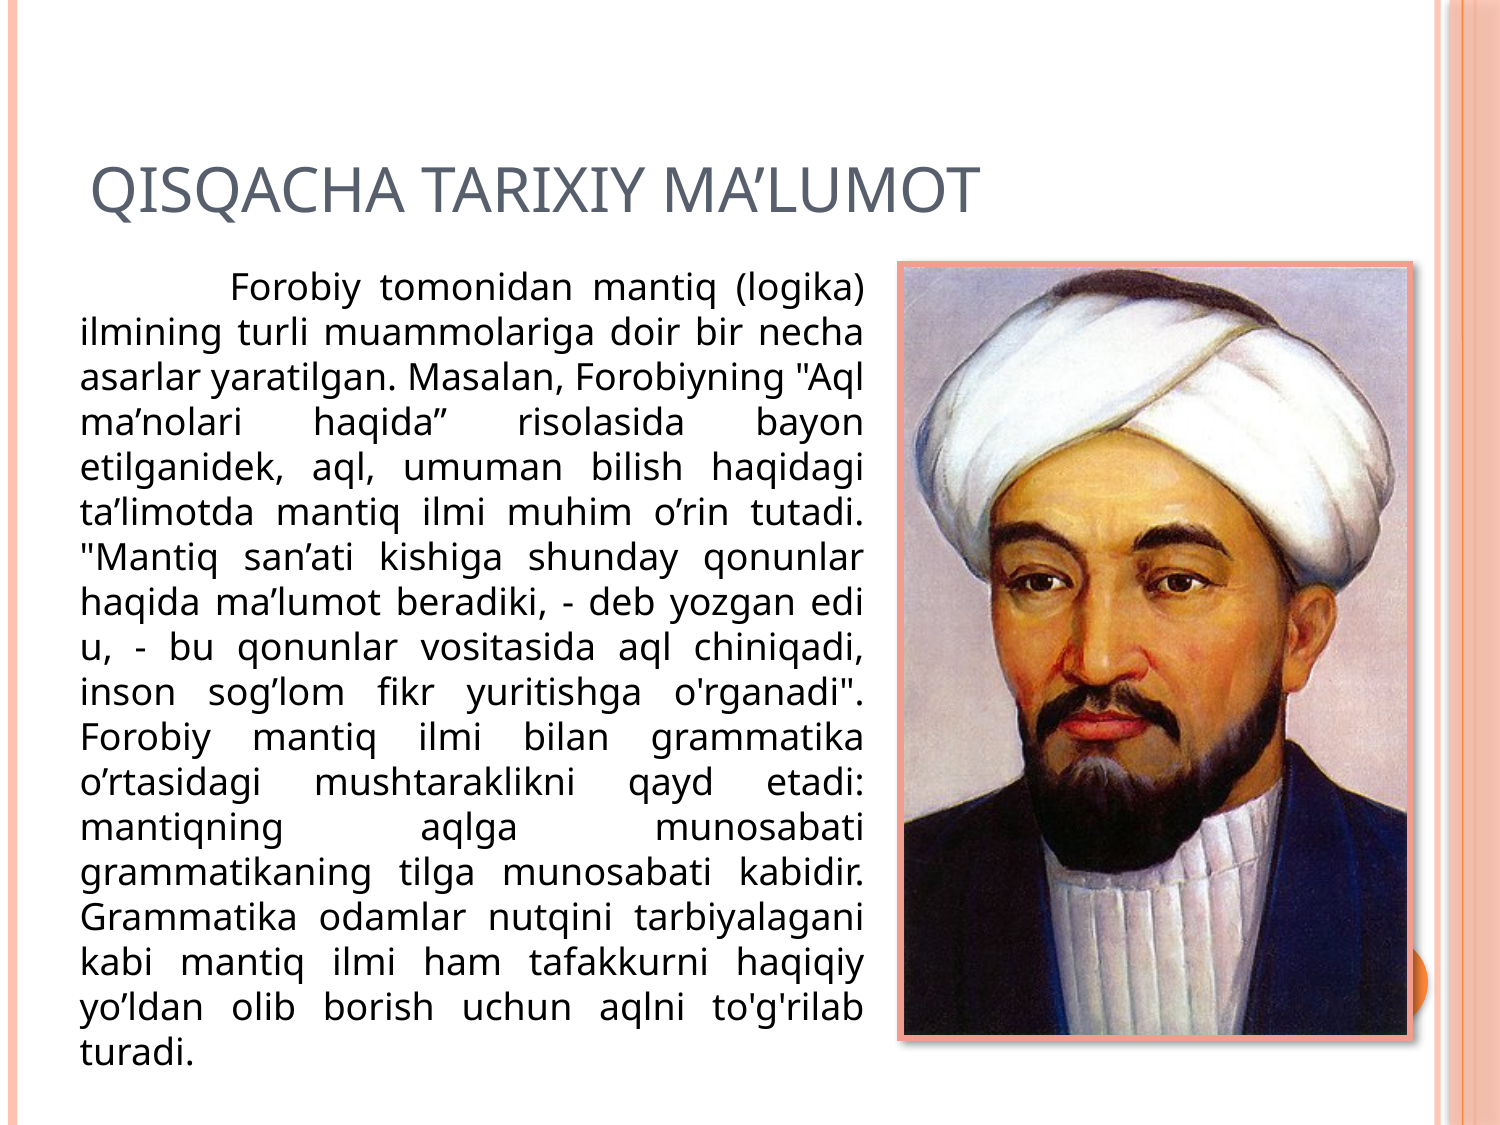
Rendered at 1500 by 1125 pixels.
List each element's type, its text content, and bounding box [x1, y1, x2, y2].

title Qisqacha tarixiy ma’lumot [75, 45, 1300, 233]
picture [902, 266, 1408, 1036]
text_box Forobiy tomonidan mantiq (logika) ilmining turli muammolariga doir bir necha asarlar yaratilgan. Masalan, Forobiyning "Aql ma’nolari haqida” risolasida bayon etilganidek, aql, umuman bilish haqidagi ta’limotda mantiq ilmi muhim o’rin tutadi. "Mantiq san’ati kishiga shunday qonunlar haqida ma’lumot beradiki, - deb yozgan edi u, - bu qonunlar vositasida aql chiniqadi, inson sog’lom fikr yuritishga o'rganadi". Forobiy mantiq ilmi bilan grammatika o’rtasidagi mushtaraklikni qayd etadi: mantiqning aqlga munosabati grammatikaning tilga munosabati kabidir. Grammatika odamlar nutqini tarbiyalagani kabi mantiq ilmi ham tafakkurni haqiqiy yo’ldan olib borish uchun aqlni to'g'rilab turadi. [64, 255, 880, 1081]
